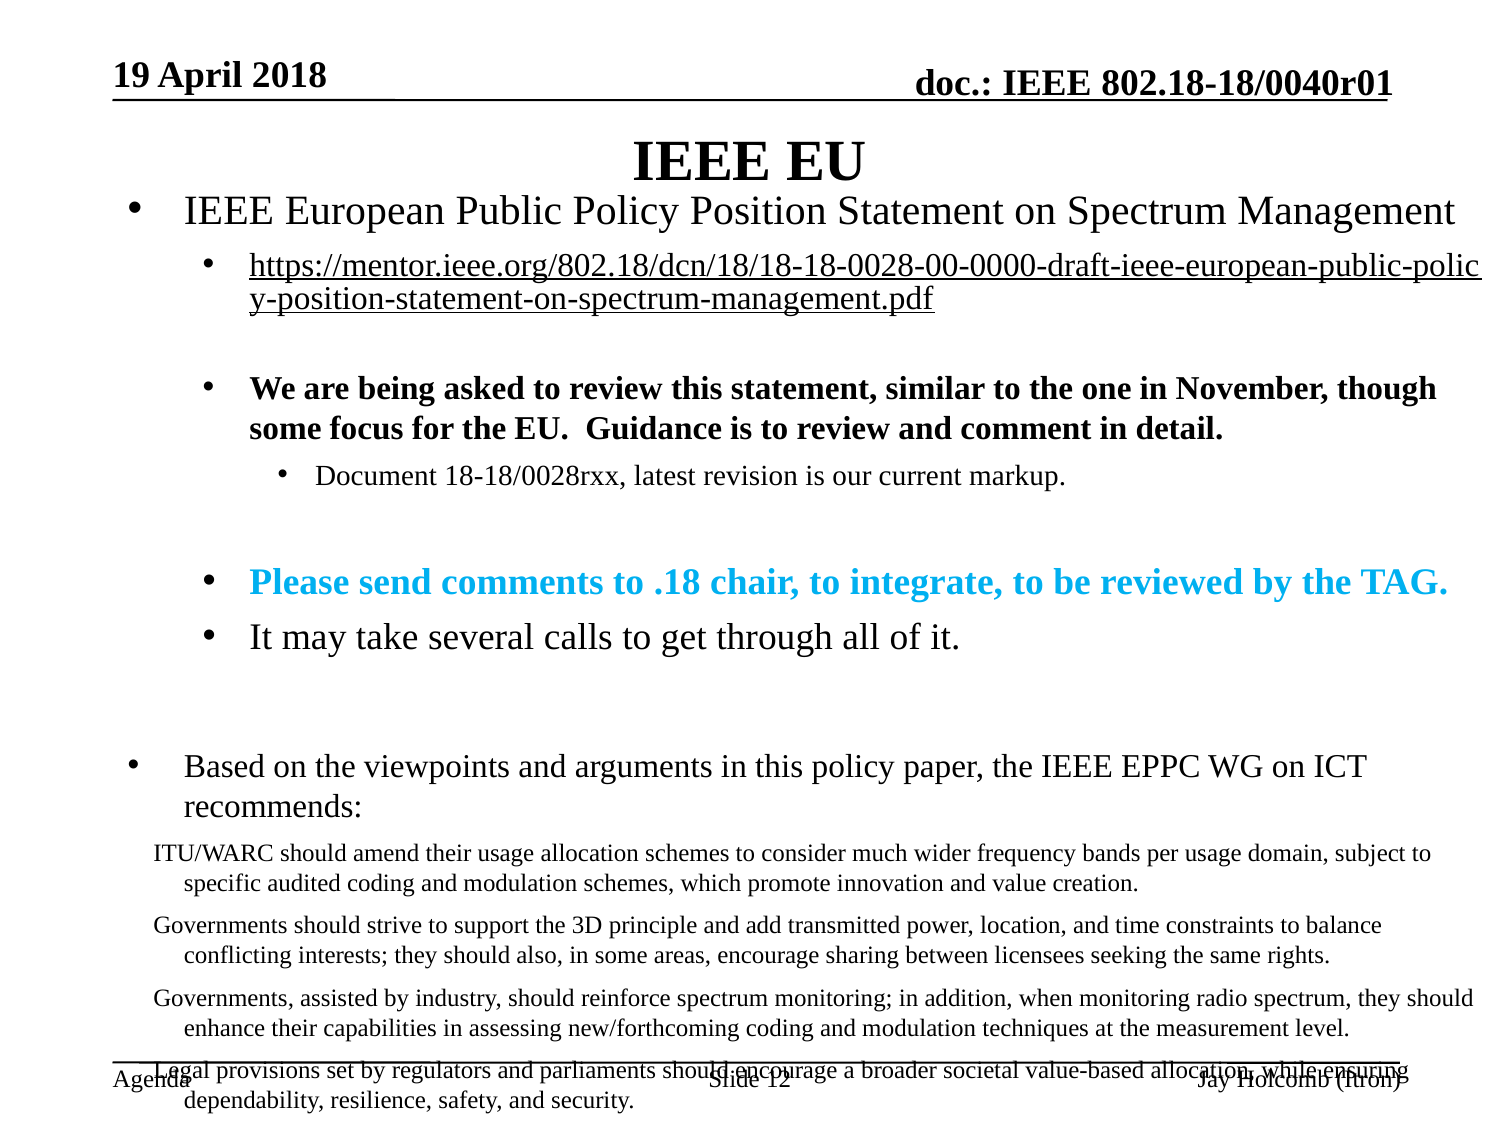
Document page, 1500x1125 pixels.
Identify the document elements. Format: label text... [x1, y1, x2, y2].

list IEEE European Public Policy Position Statement on Spectrum Management https://mentor.ieee.org/802.18/dcn/18/18-18-0028-00-0000-draft-ieee-european-public-policy-position-statement-on-spectrum-management.pdf We are being asked to review this statement, similar to the one in November, though some focus for the EU. Guidance is to review and comment in detail. Document 18-18/0028rxx, latest revision is our current markup. Please send comments to .18 chair, to integrate, to be reviewed by the TAG. It may take several calls to get through all of it. Based on the viewpoints and arguments in this policy paper, the IEEE EPPC WG on ICT recommends:  ITU/WARC should amend their usage allocation schemes to consider much wider frequency bands per usage domain, subject to specific audited coding and modulation schemes, which promote innovation and value creation.  Governments should strive to support the 3D principle and add transmitted power, location, and time constraints to balance conflicting interests; they should also, in some areas, encourage sharing between licensees seeking the same rights.  Governments, assisted by industry, should reinforce spectrum monitoring; in addition, when monitoring radio spectrum, they should enhance their capabilities in assessing new/forthcoming coding and modulation techniques at the measurement level.  Legal provisions set by regulators and parliaments should encourage a broader societal value-based allocation, while ensuring dependability, resilience, safety, and security. [112, 174, 1500, 913]
slide_number Slide 12 [699, 1061, 800, 1123]
footer Jay Holcomb (Itron) [878, 1061, 1402, 1093]
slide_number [112, 49, 463, 95]
title IEEE EU [112, 100, 1388, 174]
